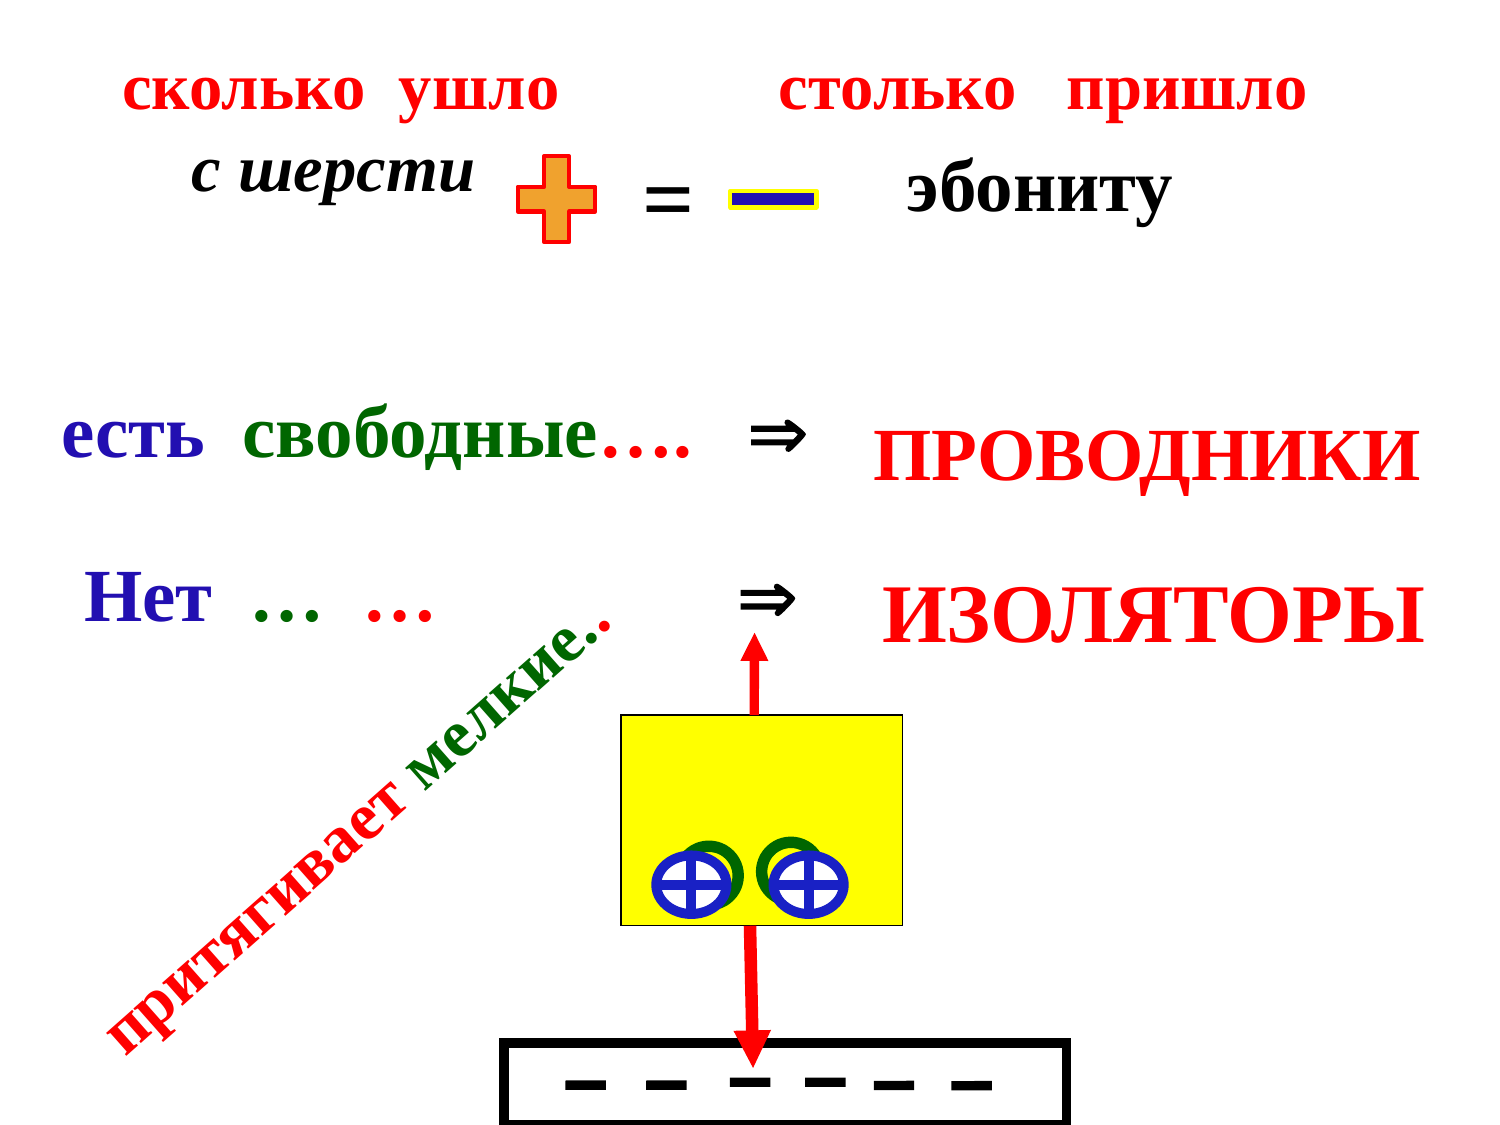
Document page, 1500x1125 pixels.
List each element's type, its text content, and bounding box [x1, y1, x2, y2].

text_box [828, 859, 846, 912]
text_box [654, 859, 671, 911]
text_box ПРОВОДНИКИ [858, 398, 1436, 504]
text_box есть свободные….  [46, 374, 842, 480]
text_box [516, 154, 597, 244]
text_box Нет … …  [69, 538, 832, 644]
text_box притягивает мелкие.. [65, 559, 639, 1083]
text_box эбониту [892, 128, 1189, 234]
text_box столько пришло [764, 35, 1324, 130]
text_box [748, 632, 761, 716]
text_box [503, 1042, 1067, 1125]
text_box [728, 189, 819, 210]
text_box ИЗОЛЯТОРЫ [867, 551, 1500, 667]
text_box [679, 845, 739, 906]
text_box сколько ушло [107, 35, 592, 130]
text_box = [627, 131, 715, 257]
text_box с шерсти [177, 117, 508, 212]
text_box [761, 841, 821, 902]
text_box [621, 714, 903, 926]
